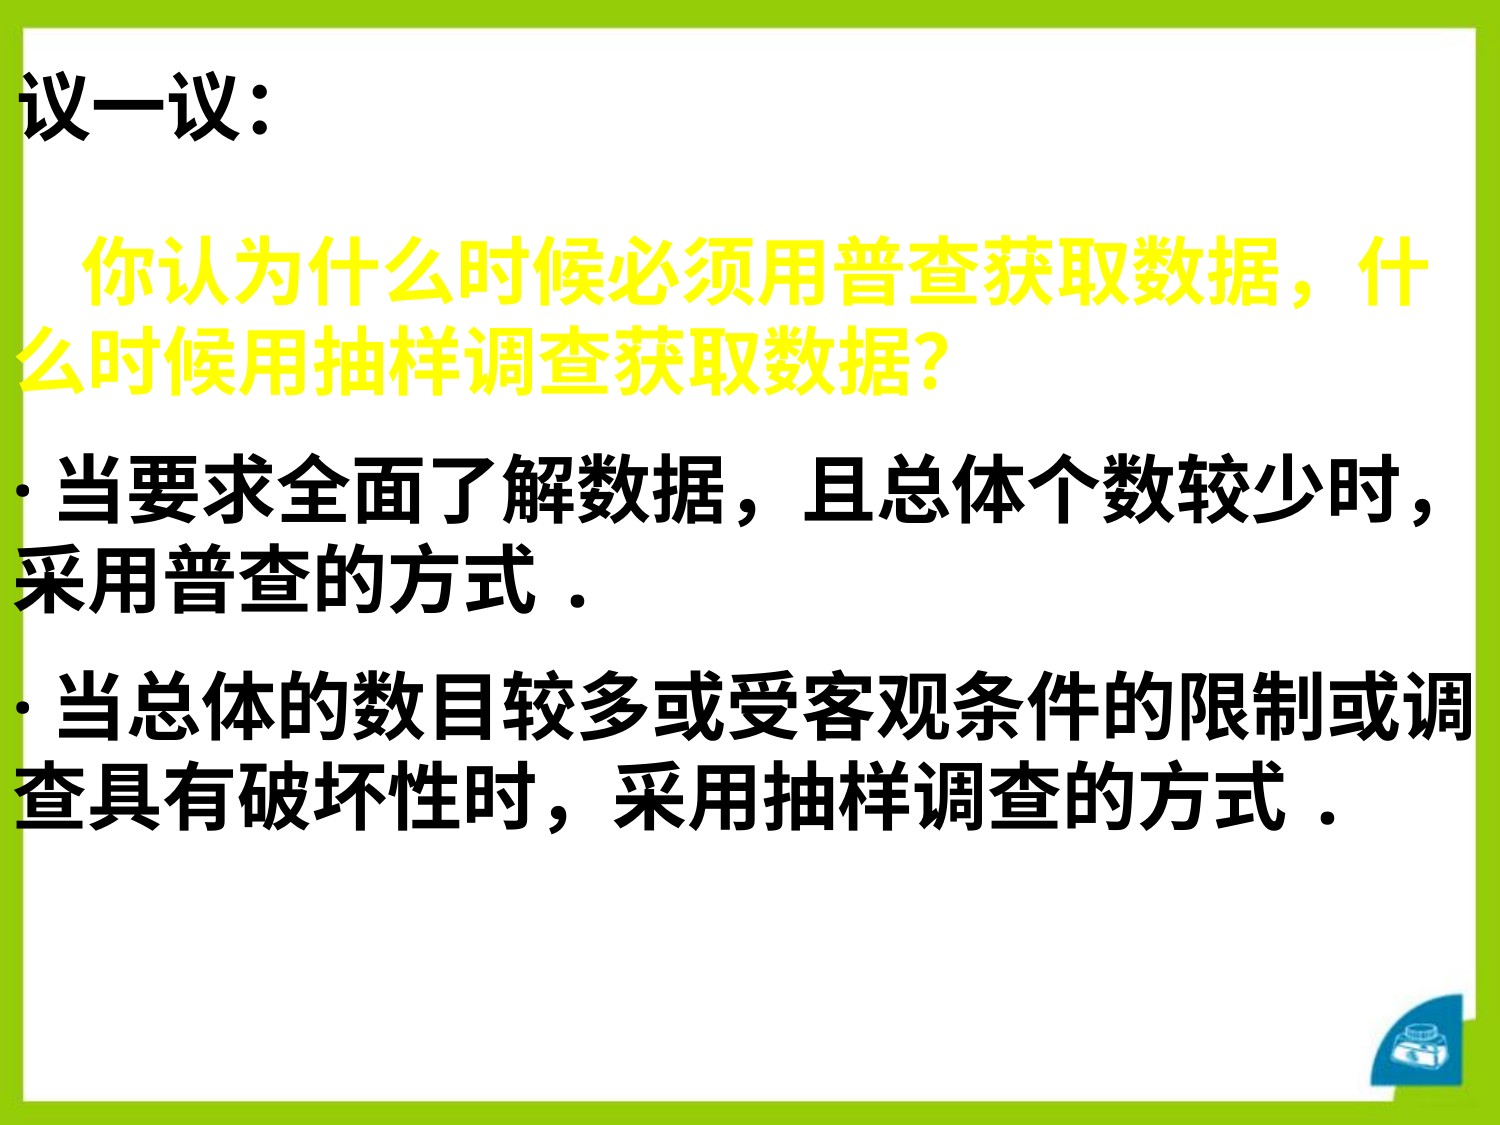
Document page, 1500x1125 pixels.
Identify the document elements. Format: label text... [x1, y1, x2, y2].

text_box [112, 444, 746, 541]
text_box [832, 716, 1424, 813]
text_box [218, 727, 833, 820]
text_box [809, 420, 1448, 517]
text_box 议一议： [2, 52, 1500, 157]
text_box 你认为什么时候必须用普查获取数据，什么时候用抽样调查获取数据？ ·当要求全面了解数据，且总体个数较少时，采用普查的方式. ·当总体的数目较多或受客观条件的限制或调查具有破坏性时，采用抽样调查的方式. [0, 217, 1498, 848]
picture [0, 0, 1500, 1125]
